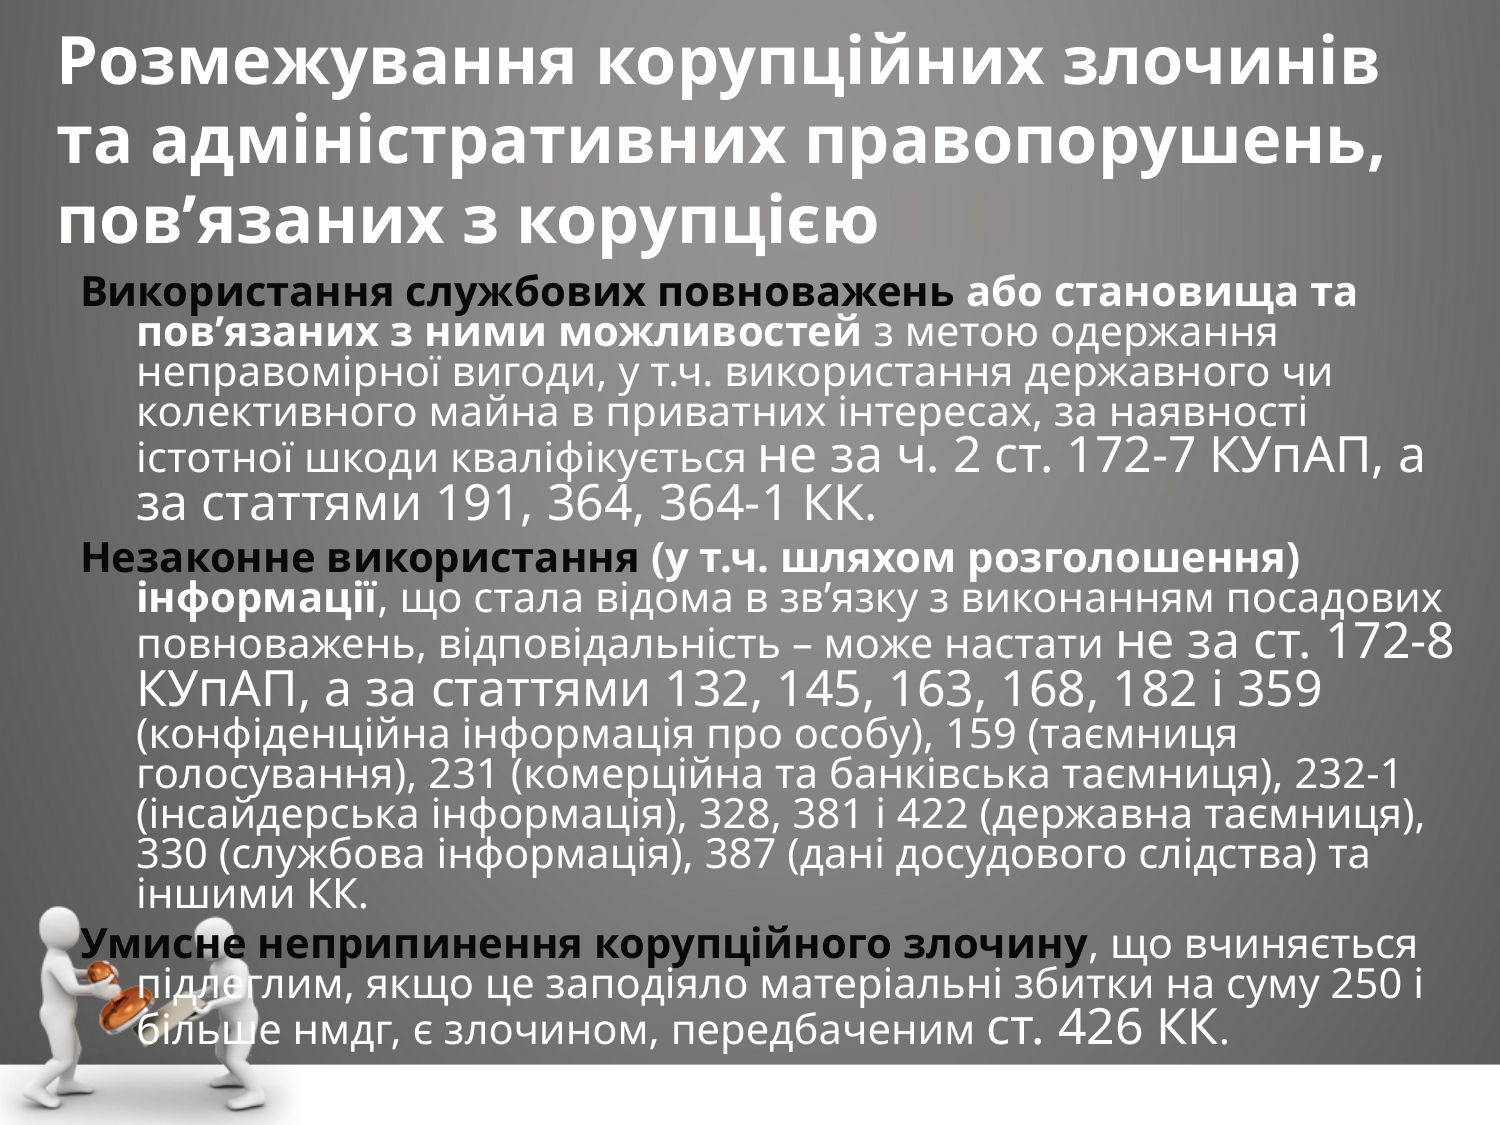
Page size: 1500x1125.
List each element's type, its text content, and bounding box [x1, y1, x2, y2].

title Розмежування корупційних злочинів та адміністративних правопорушень, пов’язаних з корупцією [41, 89, 1454, 185]
picture [0, 0, 1500, 1125]
list Використання службових повноважень або становища та пов’язаних з ними можливостей з метою одержання неправомірної вигоди, у т.ч. використання державного чи колективного майна в приватних інтересах, за наявності істотної шкоди кваліфікується не за ч. 2 ст. 172-7 КУпАП, а за статтями 191, 364, 364-1 КК. Незаконне використання (у т.ч. шляхом розголошення) інформації, що стала відома в зв’язку з виконанням посадових повноважень, відповідальність – може настати не за ст. 172-8 КУпАП, а за статтями 132, 145, 163, 168, 182 і 359 (конфіденційна інформація про особу), 159 (таємниця голосування), 231 (комерційна та банківська таємниця), 232-1 (інсайдерська інформація), 328, 381 і 422 (державна таємниця), 330 (службова інформація), 387 (дані досудового слідства) та іншими КК. Умисне неприпинення корупційного злочину, що вчиняється підлеглим, якщо це заподіяло матеріальні збитки на суму 250 і більше нмдг, є злочином, передбаченим ст. 426 КК. [64, 266, 1471, 903]
